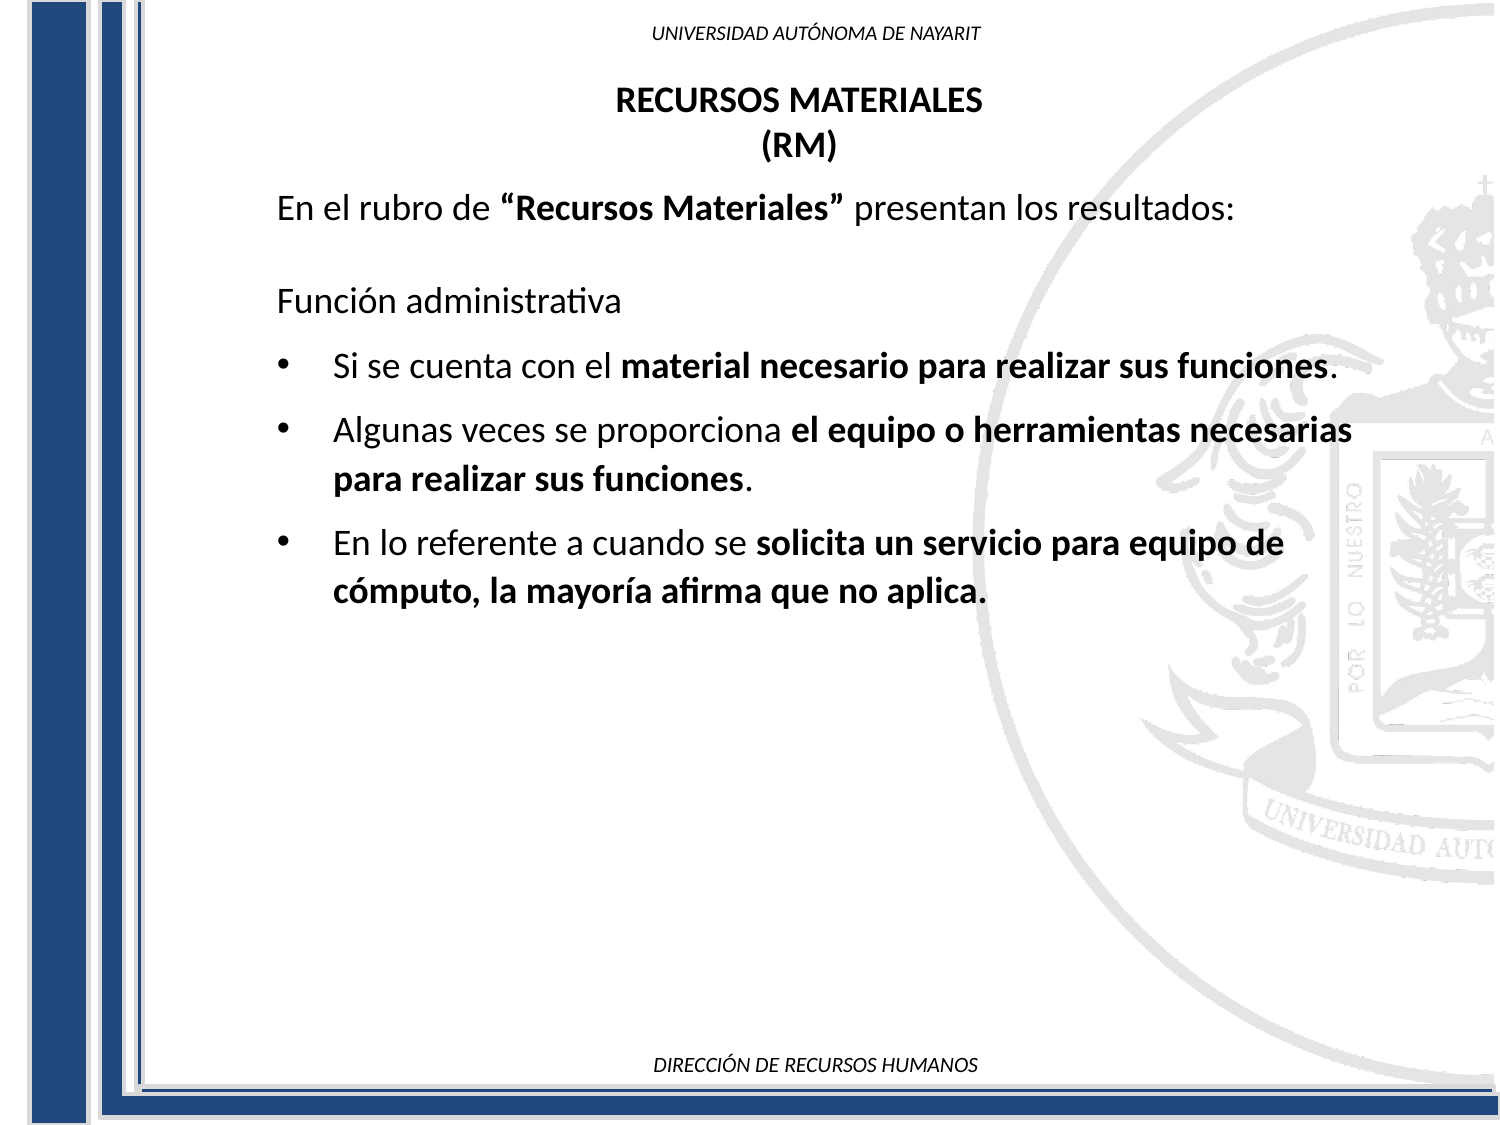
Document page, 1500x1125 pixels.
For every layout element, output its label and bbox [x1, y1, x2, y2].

text_box [29, 0, 1500, 1125]
